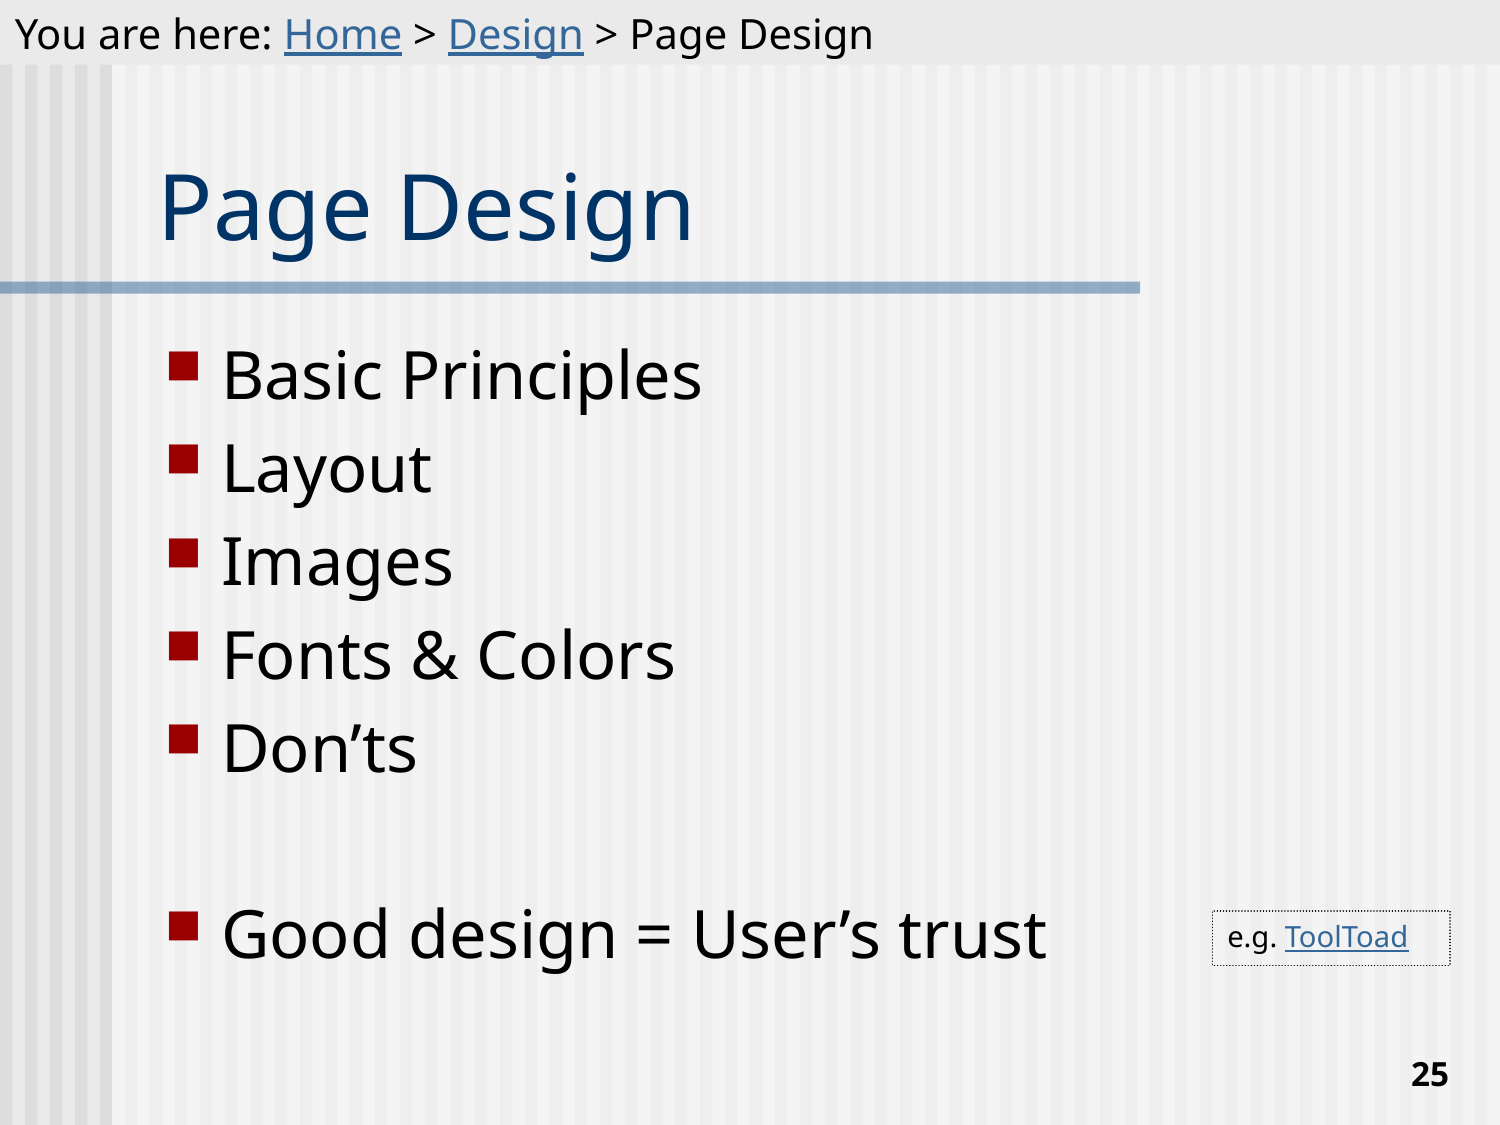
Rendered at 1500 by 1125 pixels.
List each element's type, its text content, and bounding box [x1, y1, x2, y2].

list Basic Principles Layout Images Fonts & Colors Don’ts Good design = User’s trust [149, 324, 1481, 1013]
text_box e.g. ToolToad [1212, 910, 1450, 966]
title Page Design [142, 141, 1482, 267]
text_box You are here: Home > Design > Page Design [0, 0, 1500, 65]
slide_number 25 [1151, 1031, 1465, 1107]
